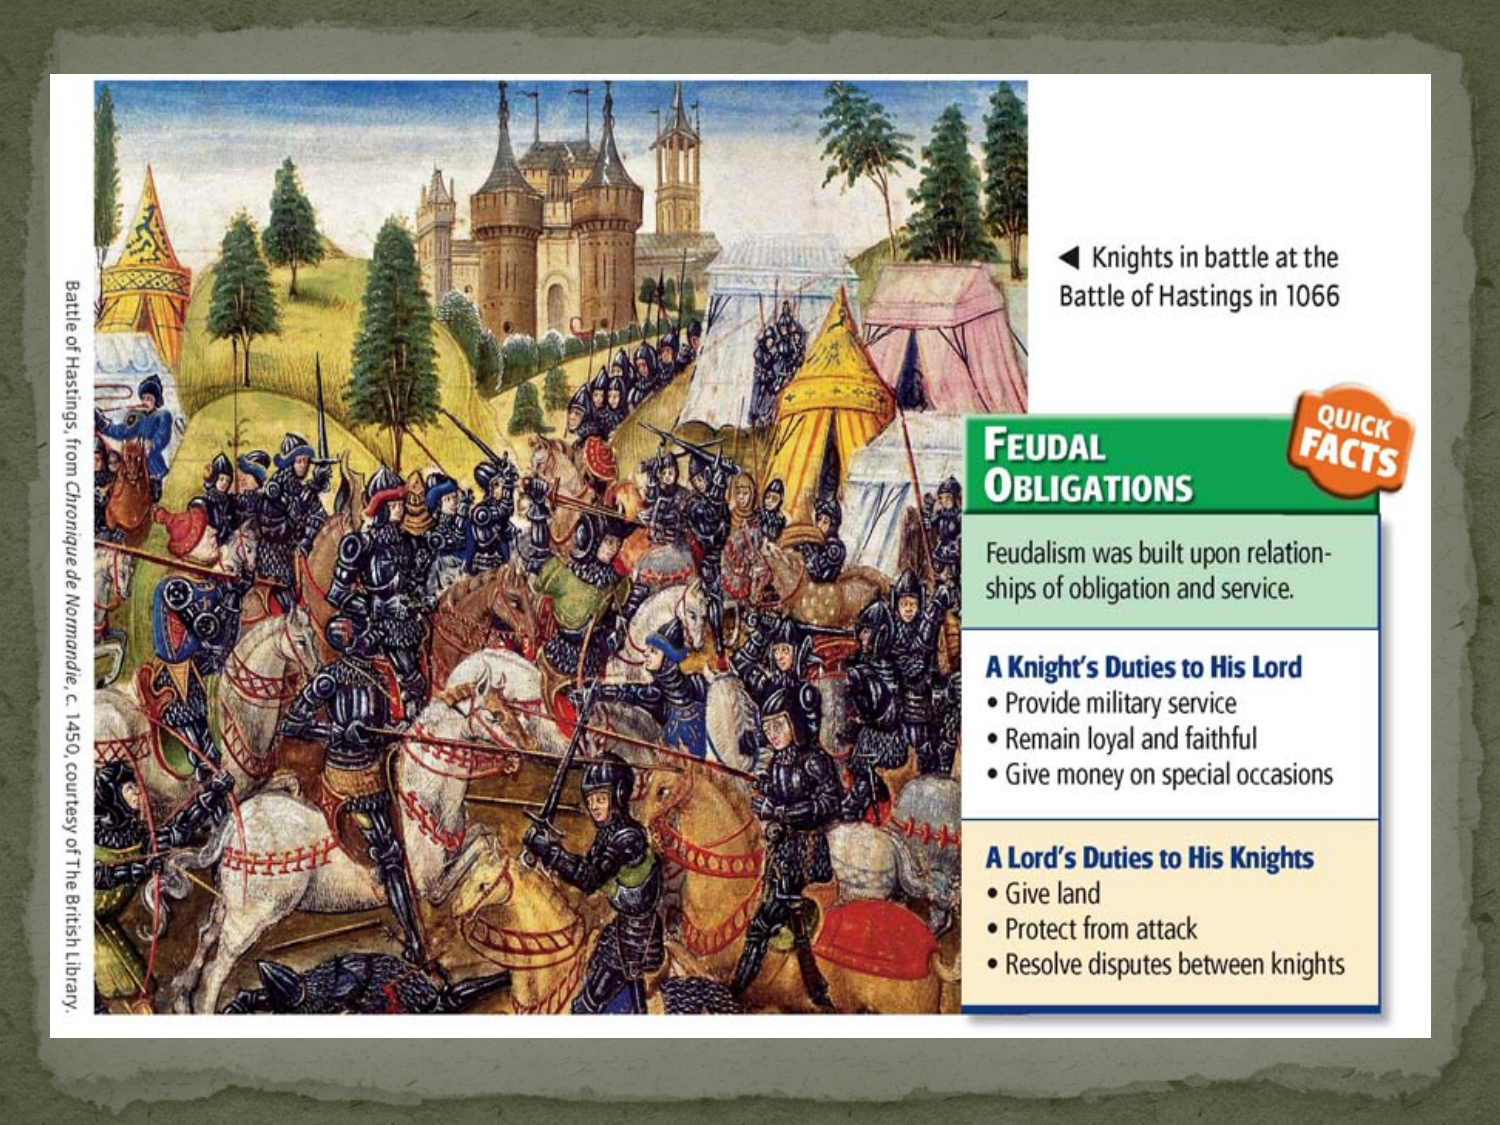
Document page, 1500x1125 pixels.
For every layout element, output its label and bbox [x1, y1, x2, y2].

list [53, 78, 1428, 1034]
